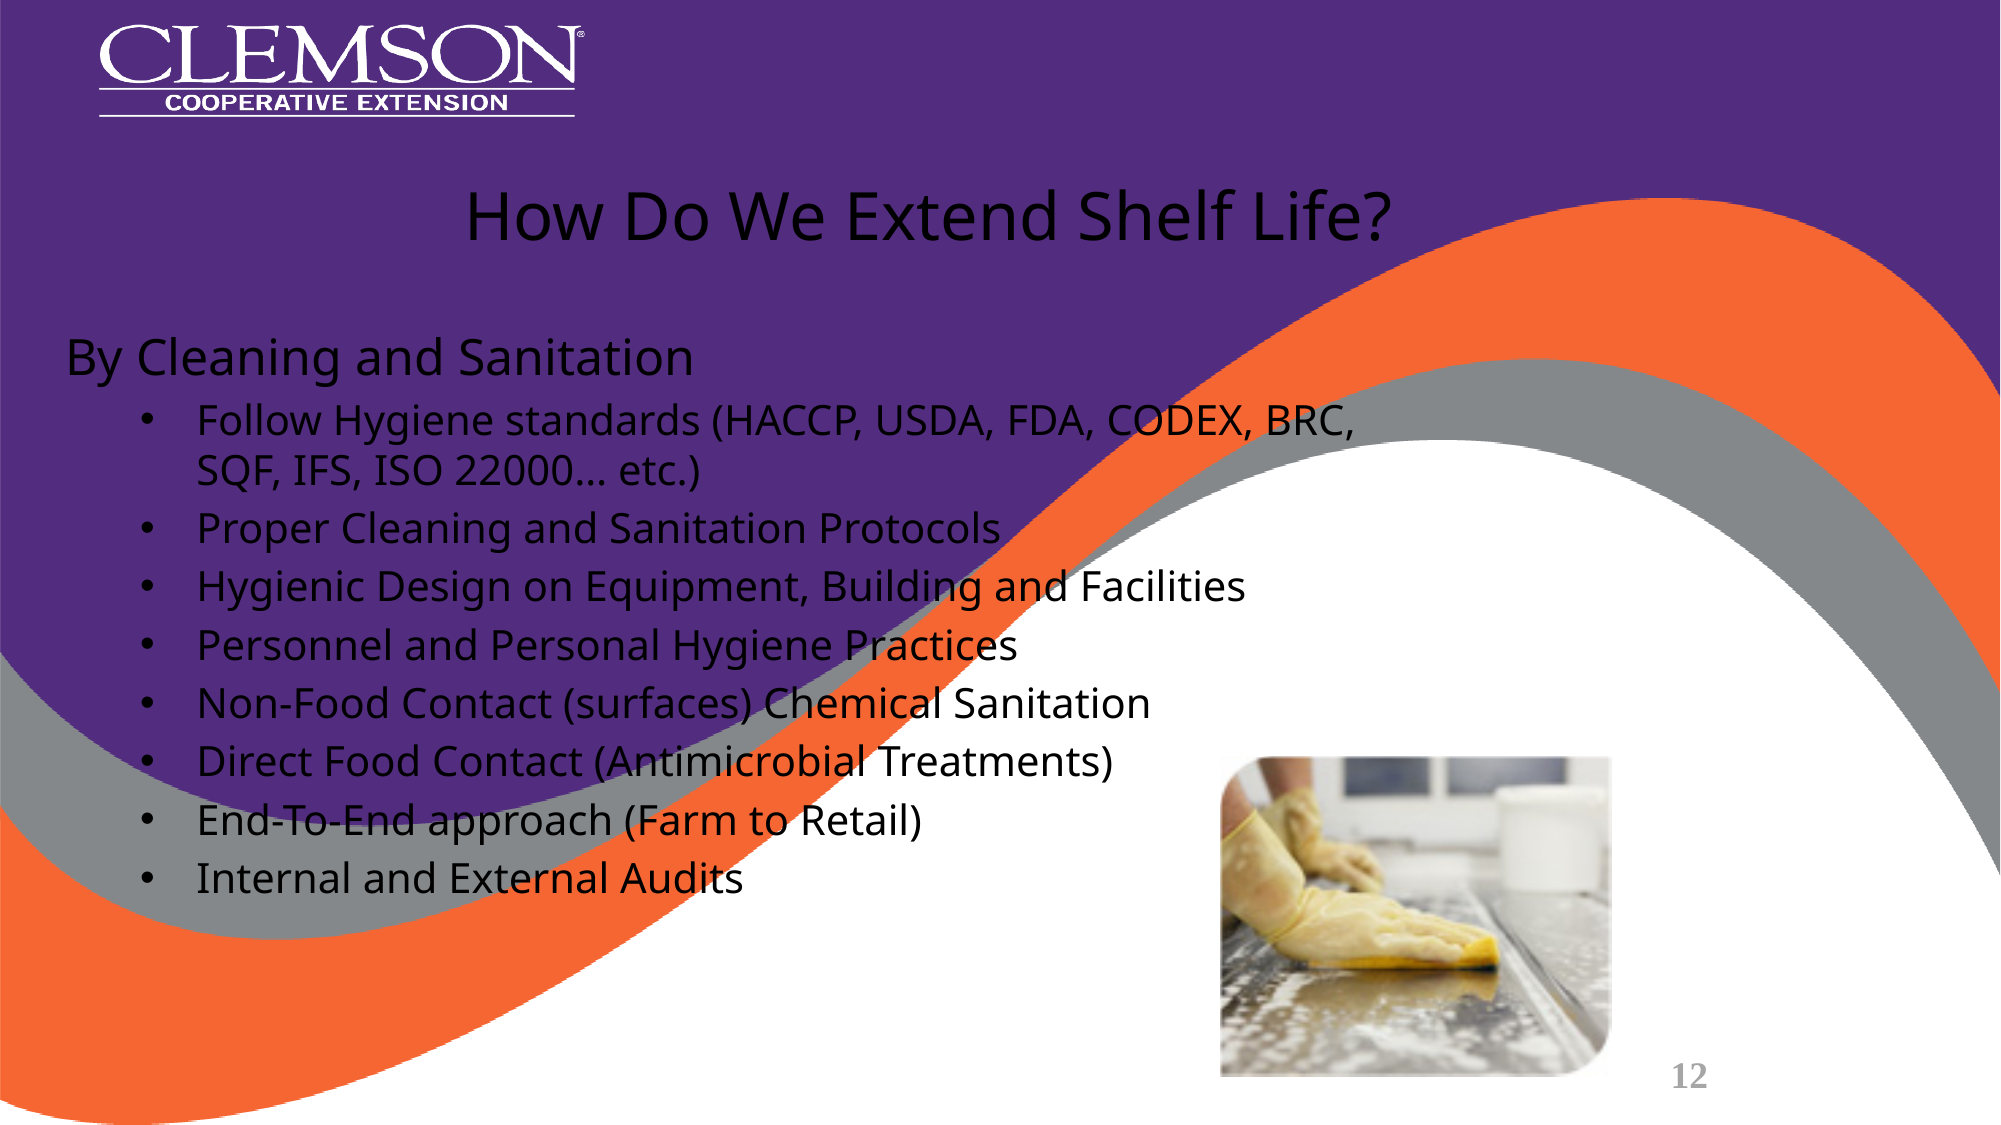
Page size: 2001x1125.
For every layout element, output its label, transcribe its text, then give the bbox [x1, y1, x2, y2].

text_box 12 [1578, 1043, 1723, 1104]
list By Cleaning and Sanitation Follow Hygiene standards (HACCP, USDA, FDA, CODEX, BRC, SQF, IFS, ISO 22000… etc.) Proper Cleaning and Sanitation Protocols Hygienic Design on Equipment, Building and Facilities Personnel and Personal Hygiene Practices Non-Food Contact (surfaces) Chemical Sanitation Direct Food Contact (Antimicrobial Treatments) End-To-End approach (Farm to Retail) Internal and External Audits [49, 317, 1401, 1018]
picture [0, 0, 2001, 1125]
title How Do We Extend Shelf Life? [334, 153, 1523, 275]
